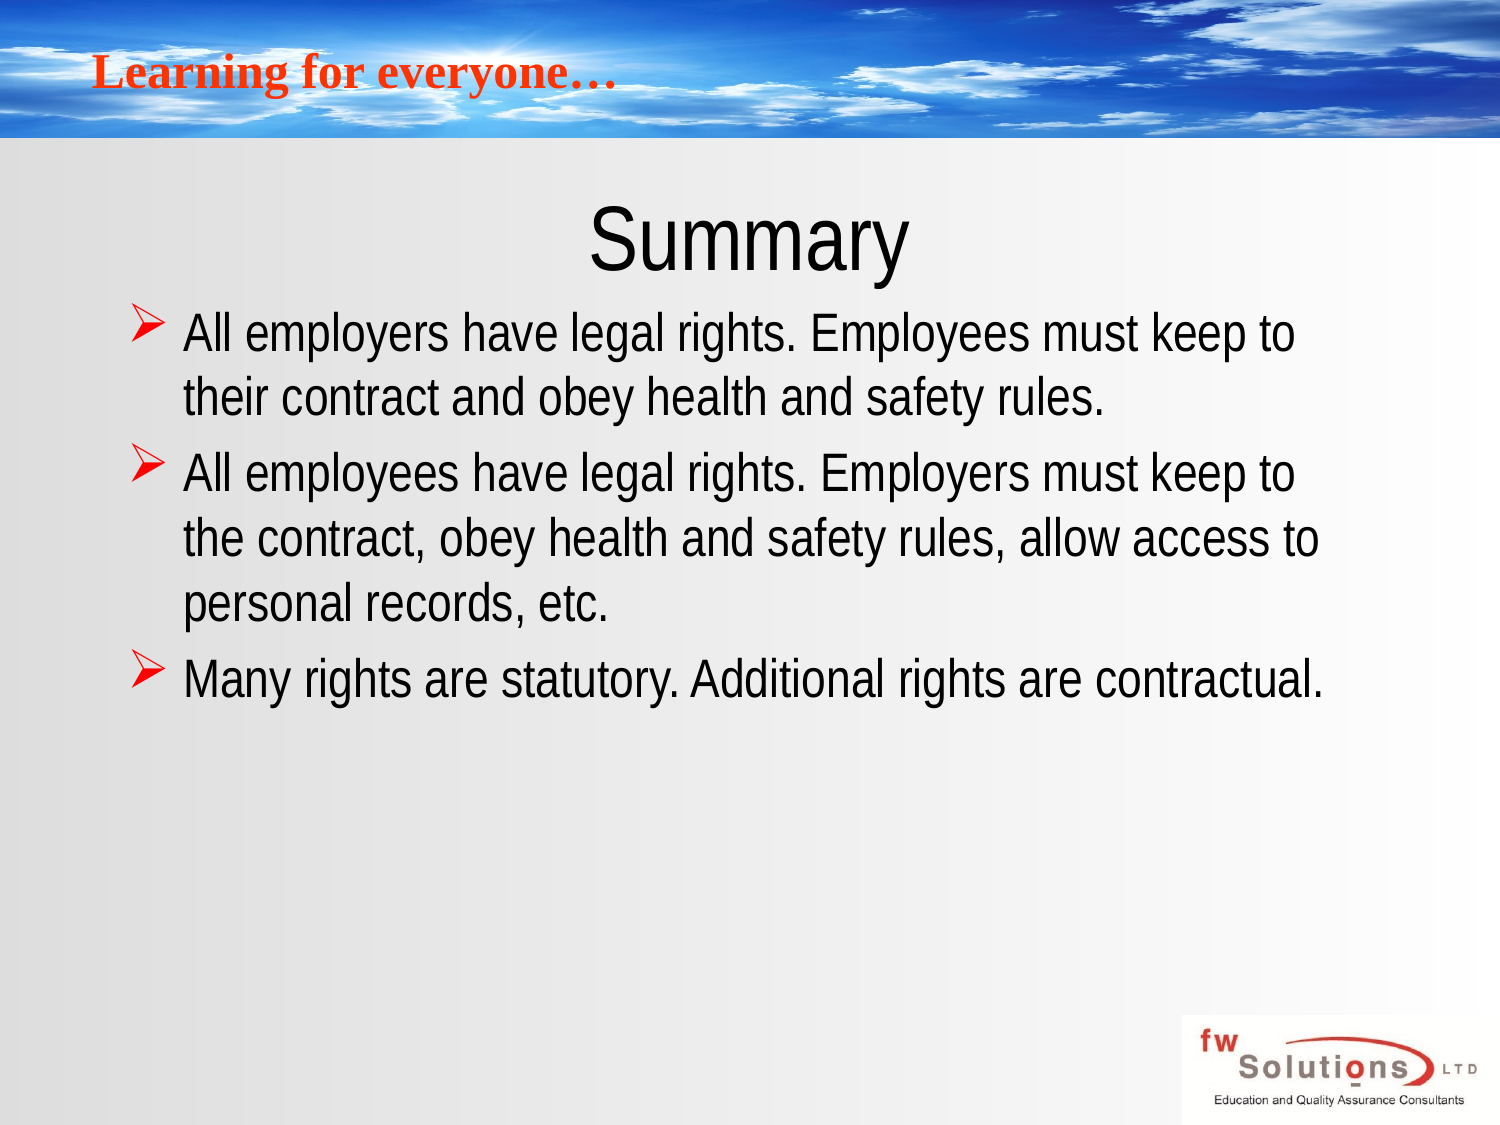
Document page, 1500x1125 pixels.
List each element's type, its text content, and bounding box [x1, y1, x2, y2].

picture [1182, 1015, 1500, 1125]
picture [0, 0, 1500, 138]
title Summary [112, 175, 1388, 289]
list All employers have legal rights. Employees must keep to their contract and obey health and safety rules. All employees have legal rights. Employers must keep to the contract, obey health and safety rules, allow access to personal records, etc. Many rights are statutory. Additional rights are contractual. [112, 289, 1388, 1002]
